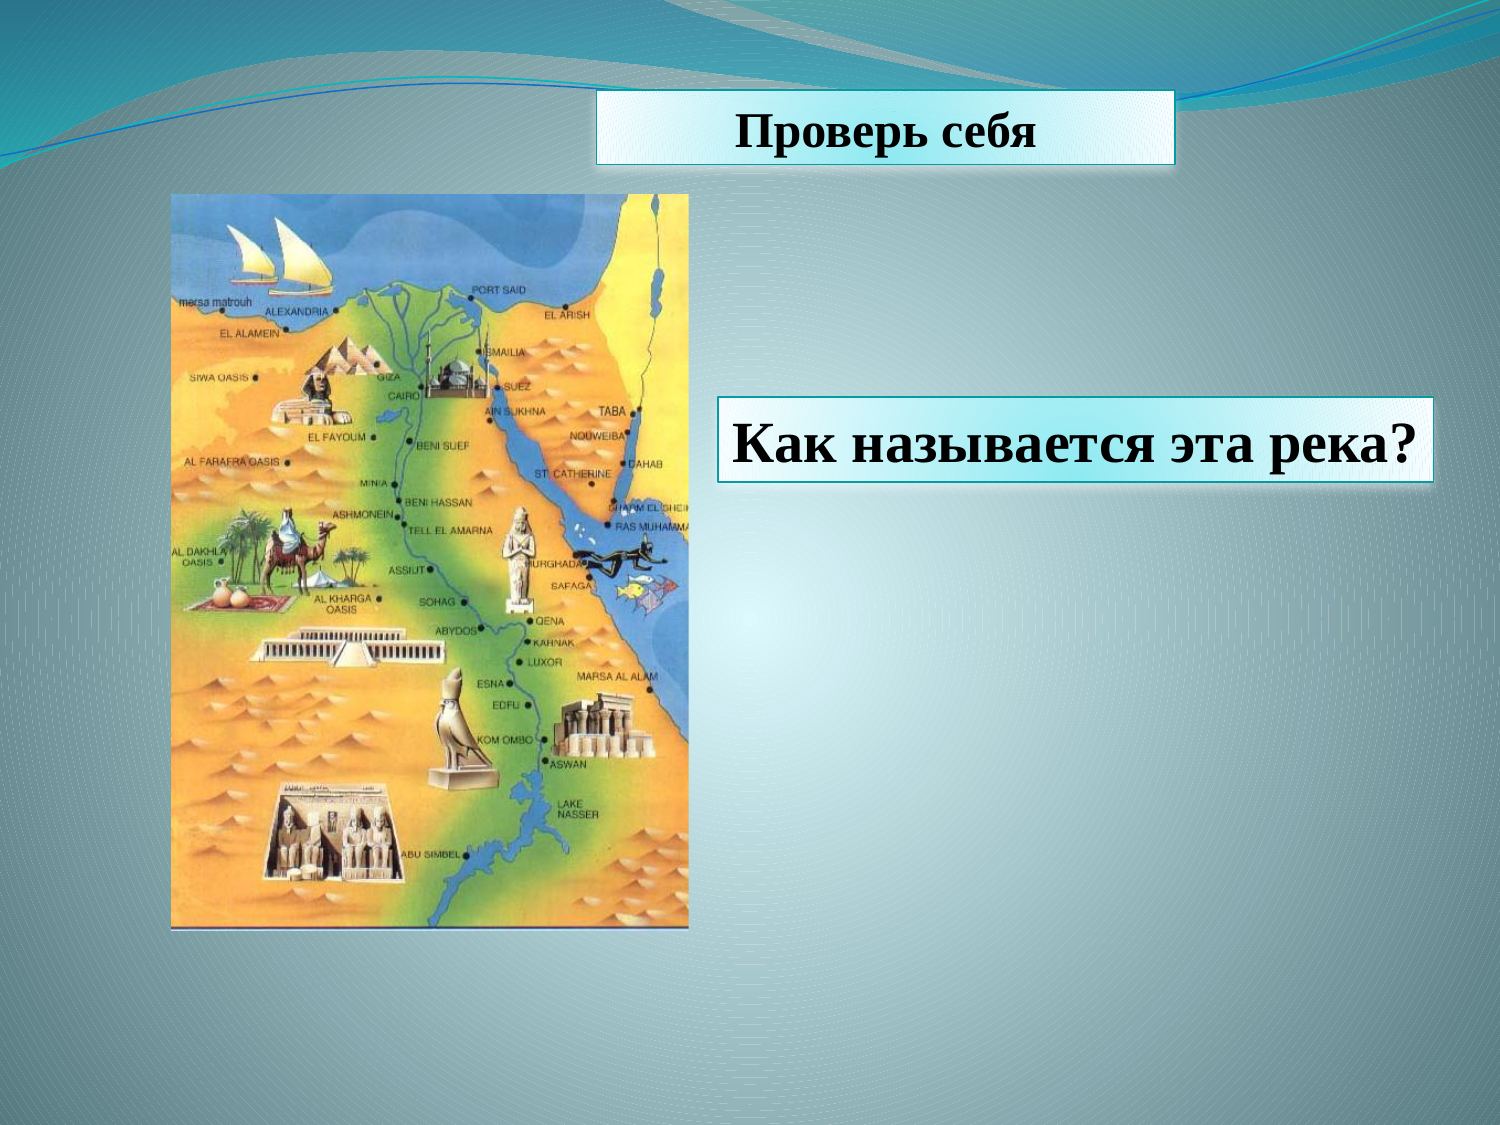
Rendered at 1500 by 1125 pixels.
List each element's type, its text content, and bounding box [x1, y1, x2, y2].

picture [170, 194, 689, 931]
text_box Как называется эта река? [717, 396, 1434, 483]
text_box Проверь себя [596, 89, 1176, 165]
